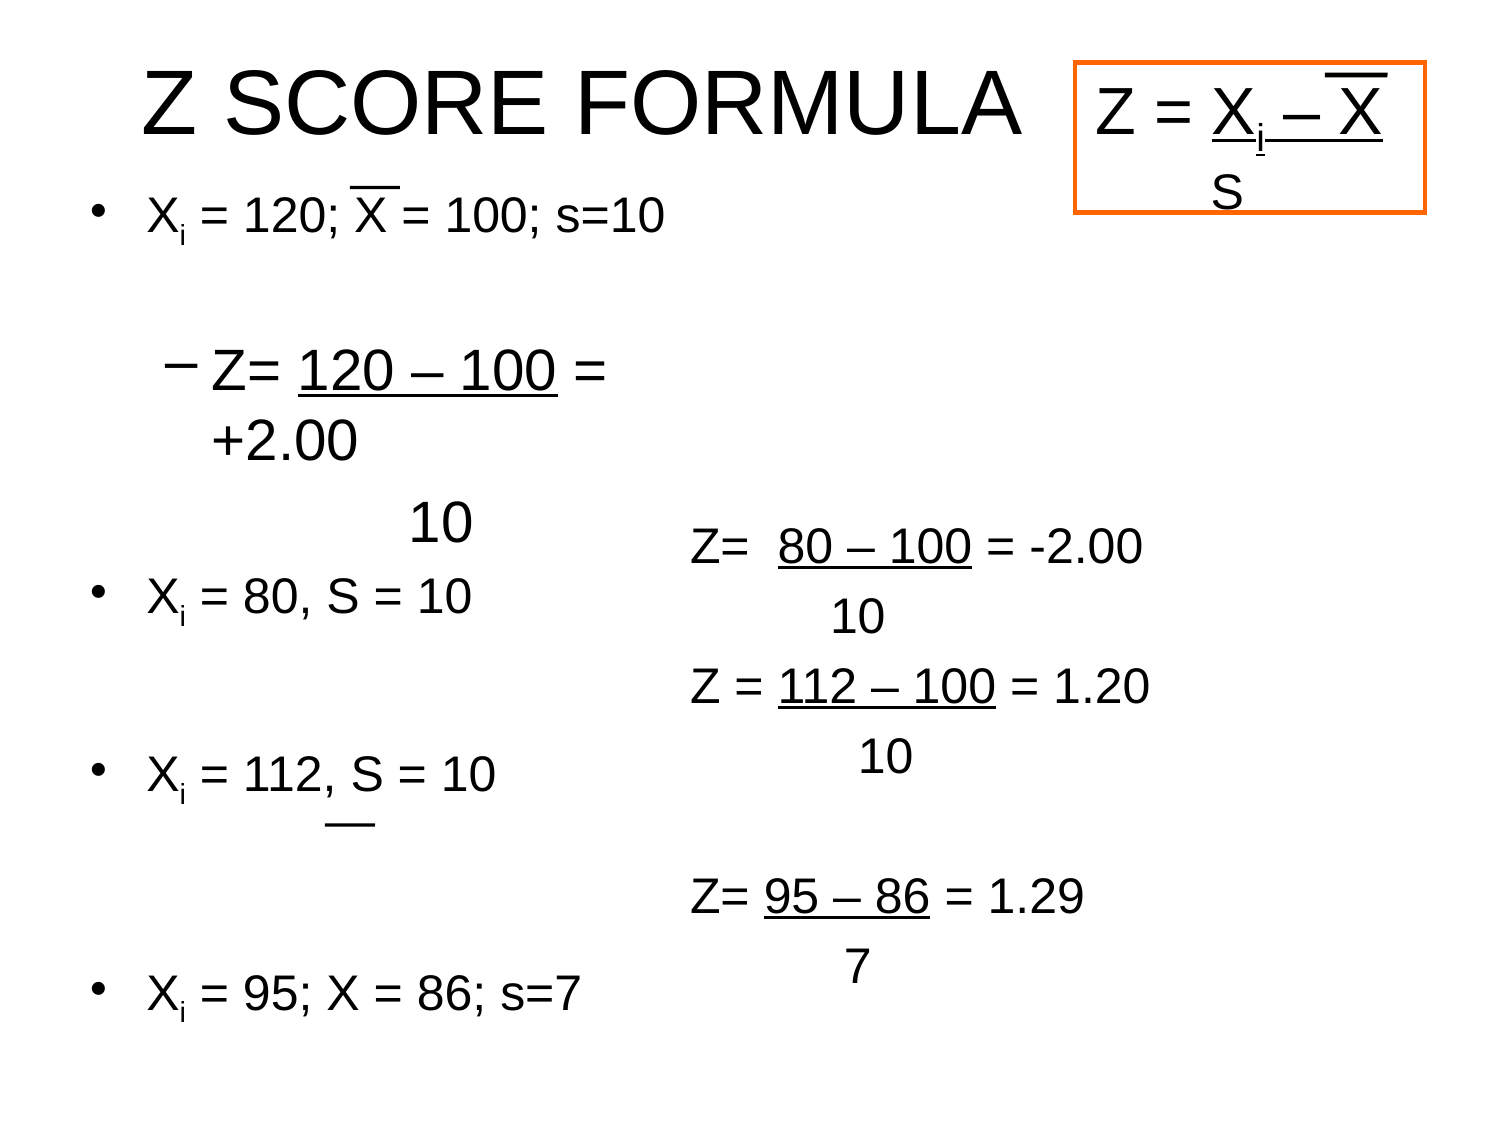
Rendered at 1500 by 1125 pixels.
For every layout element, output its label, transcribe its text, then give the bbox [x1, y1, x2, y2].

list Xi = 120; X = 100; s=10 Z= 120 – 100 = +2.00 10 Xi = 80, S = 10 Xi = 112, S = 10 Xi = 95; X = 86; s=7 [74, 174, 738, 1006]
title Z SCORE FORMULA Z = Xi – X S [87, 37, 1438, 226]
text_box [1074, 62, 1425, 213]
list Z= 80 – 100 = -2.00 10 Z = 112 – 100 = 1.20 10 Z= 95 – 86 = 1.29 7 [674, 262, 1388, 1006]
